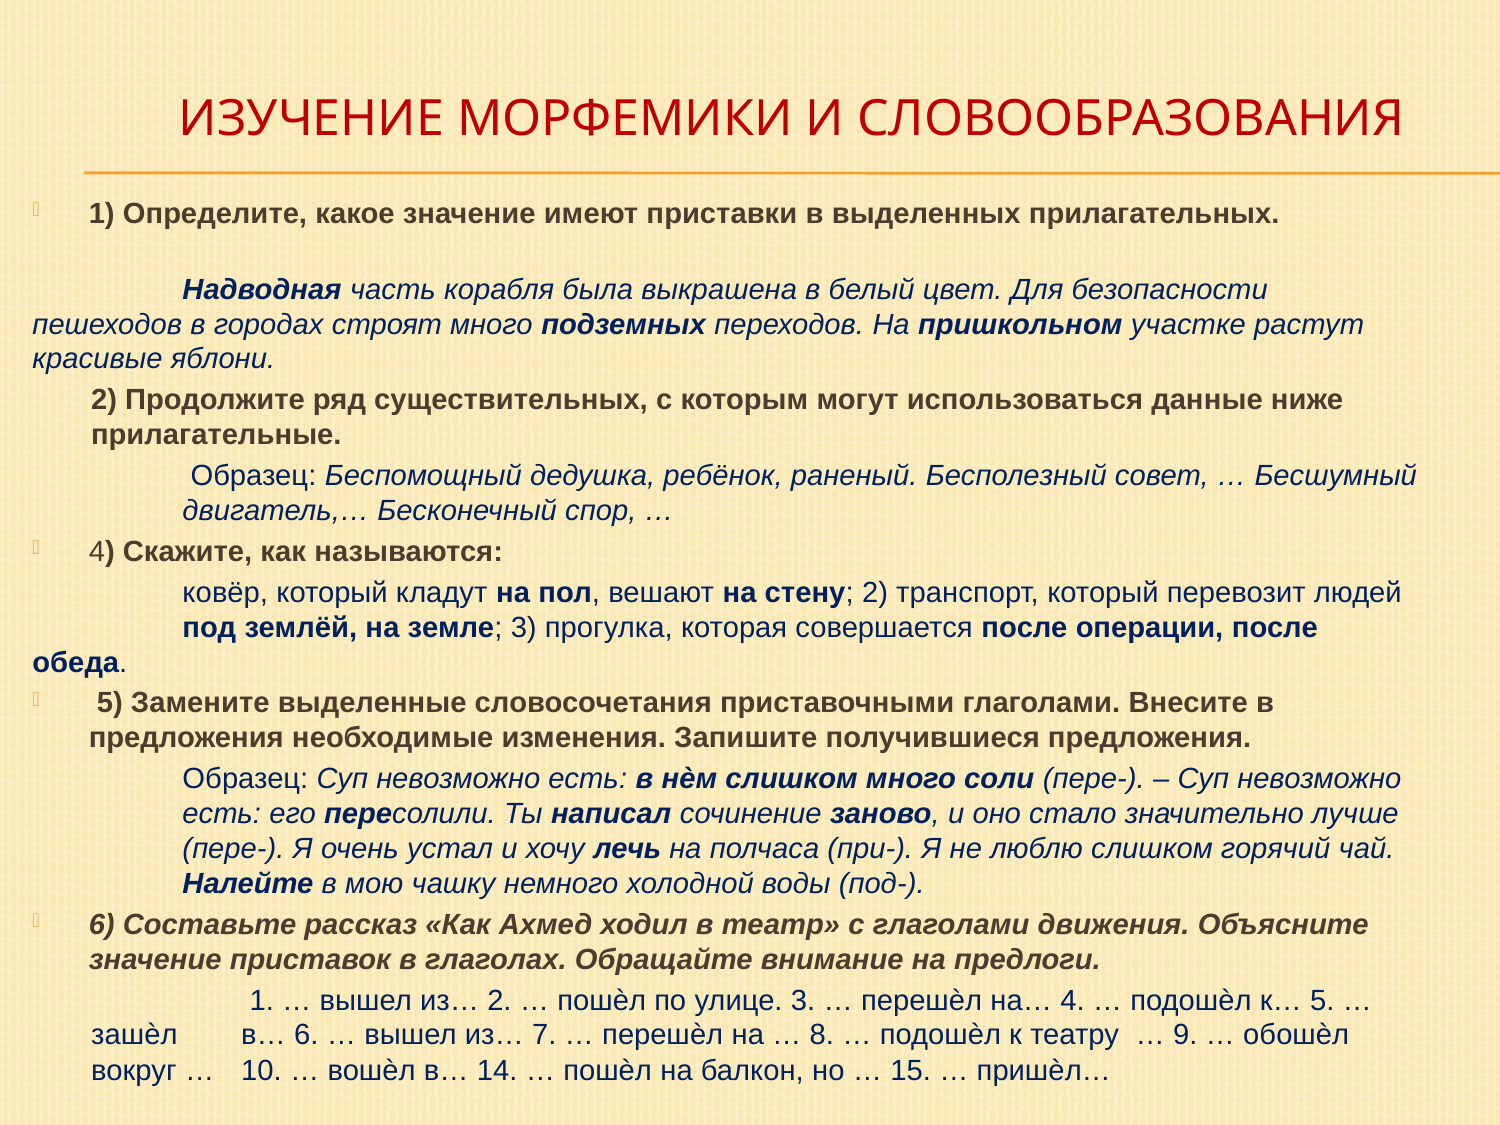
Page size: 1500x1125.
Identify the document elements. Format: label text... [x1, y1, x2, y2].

list 1) Определите, какое значение имеют приставки в выделенных прилагательных. Надводная часть корабля была выкрашена в белый цвет. Для безопасности пешеходов в городах строят много подземных переходов. На пришкольном участке растут красивые яблони. 2) Продолжите ряд существительных, с которым могут использоваться данные ниже прилагательные. Образец: Беспомощный дедушка, ребёнок, раненый. Бесполезный совет, … Бесшумный двигатель,… Бесконечный спор, … 4) Скажите, как называются: ковёр, который кладут на пол, вешают на стену; 2) транспорт, который перевозит людей под землёй, на земле; 3) прогулка, которая совершается после операции, после обеда. 5) Замените выделенные словосочетания приставочными глаголами. Внесите в предложения необходимые изменения. Запишите получившиеся предложения. Образец: Суп невозможно есть: в нѐм слишком много соли (пере-). – Суп невозможно есть: его пересолили. Ты написал сочинение заново, и оно стало значительно лучше (пере-). Я очень устал и хочу лечь на полчаса (при-). Я не люблю слишком горячий чай. Налейте в мою чашку немного холодной воды (под-). 6) Составьте рассказ «Как Ахмед ходил в театр» с глаголами движения. Объясните значение приставок в глаголах. Обращайте внимание на предлоги. 1. … вышел из… 2. … пошѐл по улице. 3. … перешѐл на… 4. … подошѐл к… 5. … зашѐл в… 6. … вышел из… 7. … перешѐл на … 8. … подошѐл к театру … 9. … обошѐл вокруг … 10. … вошѐл в… 14. … пошѐл на балкон, но … 15. … пришѐл… [17, 186, 1436, 1125]
title ИЗУЧЕНИЕ МОРФЕМИКИ И СЛОВООБРАЗОВАНИЯ [79, 47, 1500, 185]
